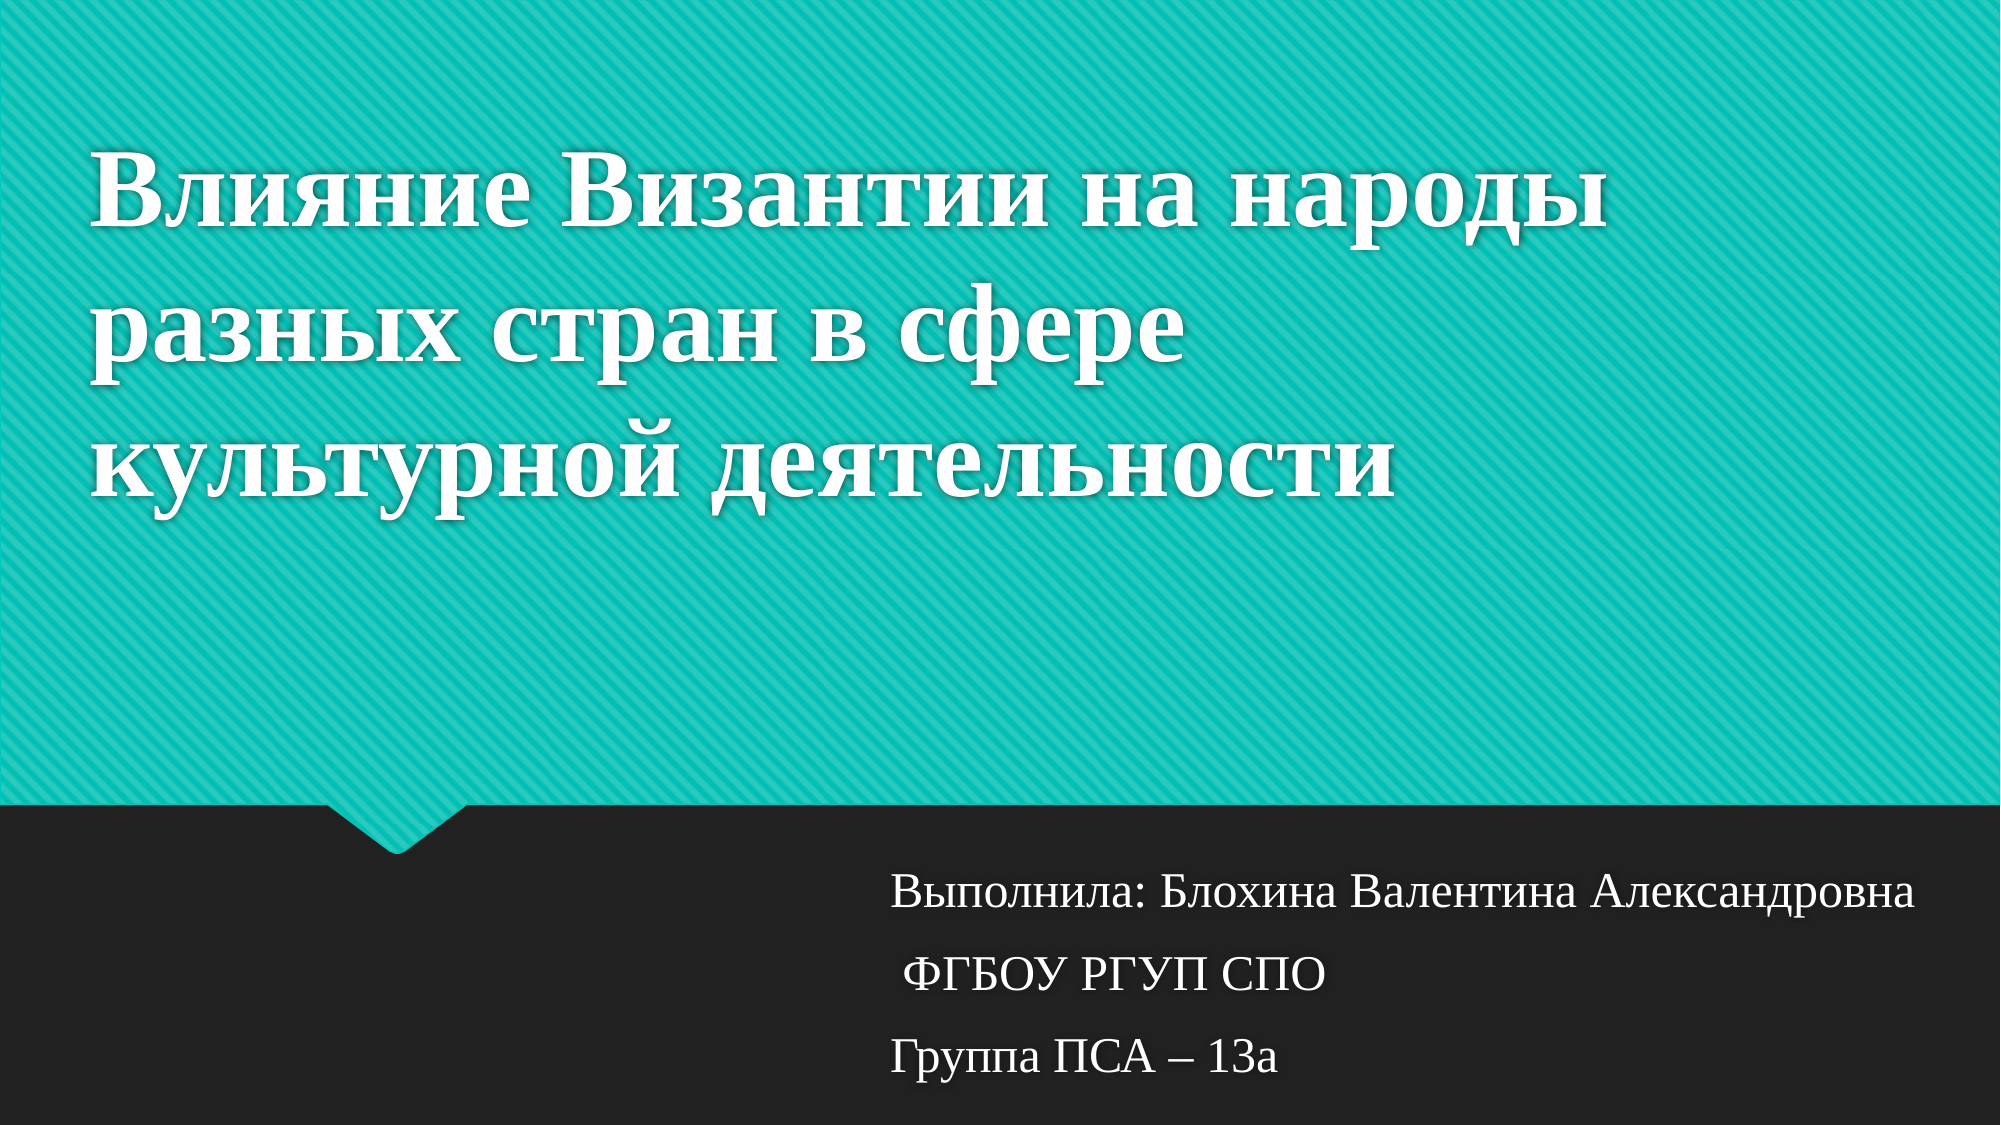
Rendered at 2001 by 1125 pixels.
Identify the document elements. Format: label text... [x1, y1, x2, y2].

subtitle Выполнила: Блохина Валентина Александровна ФГБОУ РГУП СПО Группа ПСА – 13а [875, 849, 2000, 1125]
title Влияние Византии на народы разных стран в сфере культурной деятельности [74, 38, 1809, 527]
